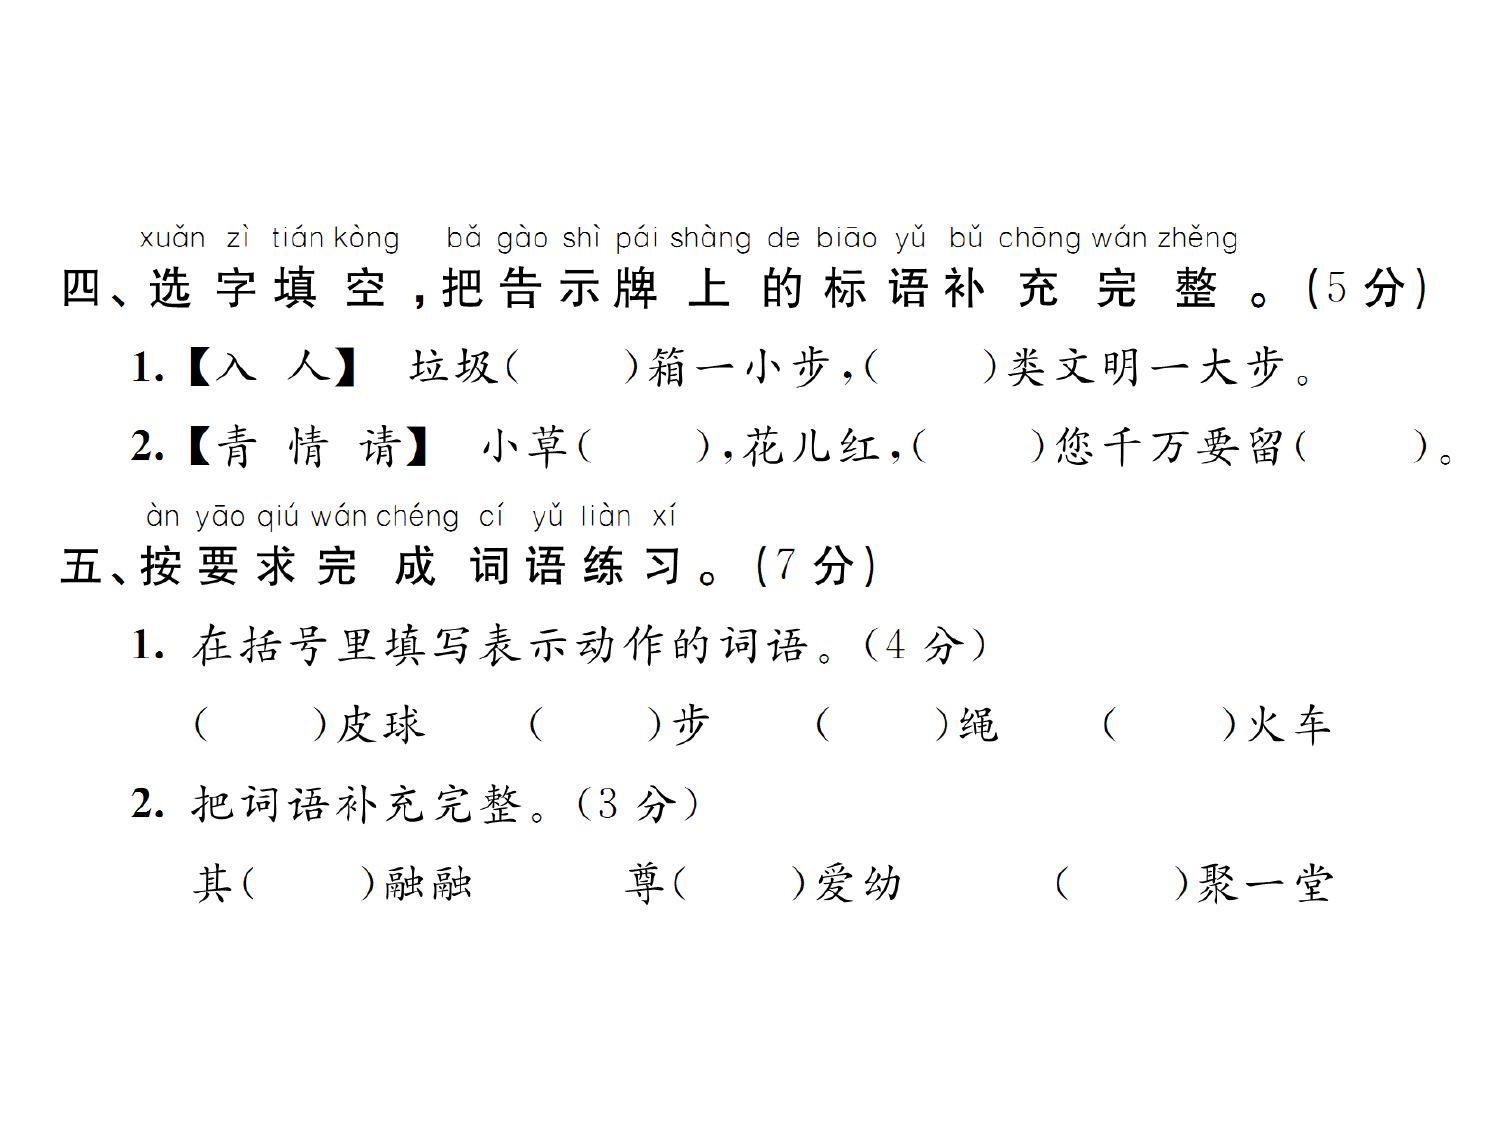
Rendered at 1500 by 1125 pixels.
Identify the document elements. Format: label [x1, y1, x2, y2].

picture [41, 199, 1459, 929]
